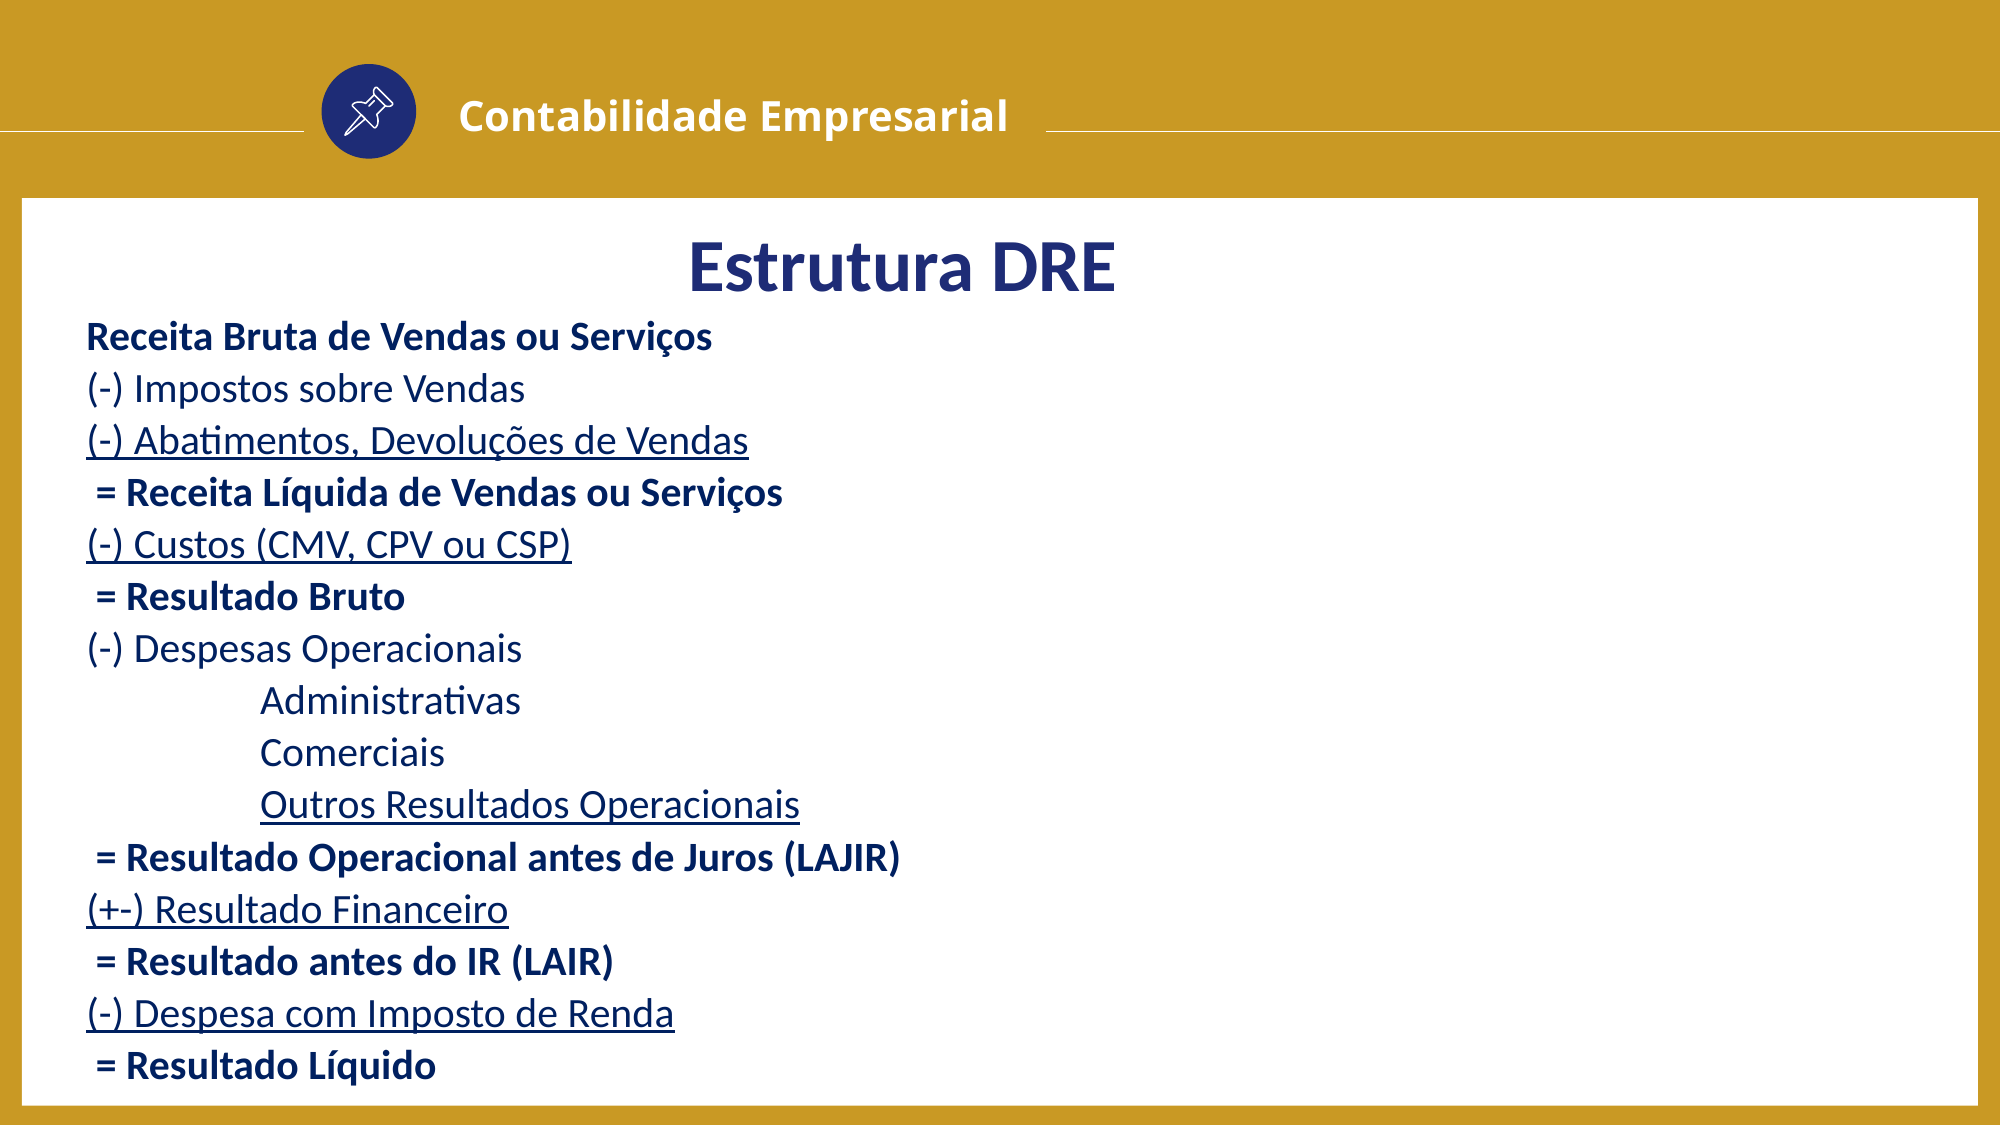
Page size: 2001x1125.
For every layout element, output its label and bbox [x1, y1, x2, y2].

text_box [0, 0, 2000, 1125]
text_box [321, 63, 1035, 159]
